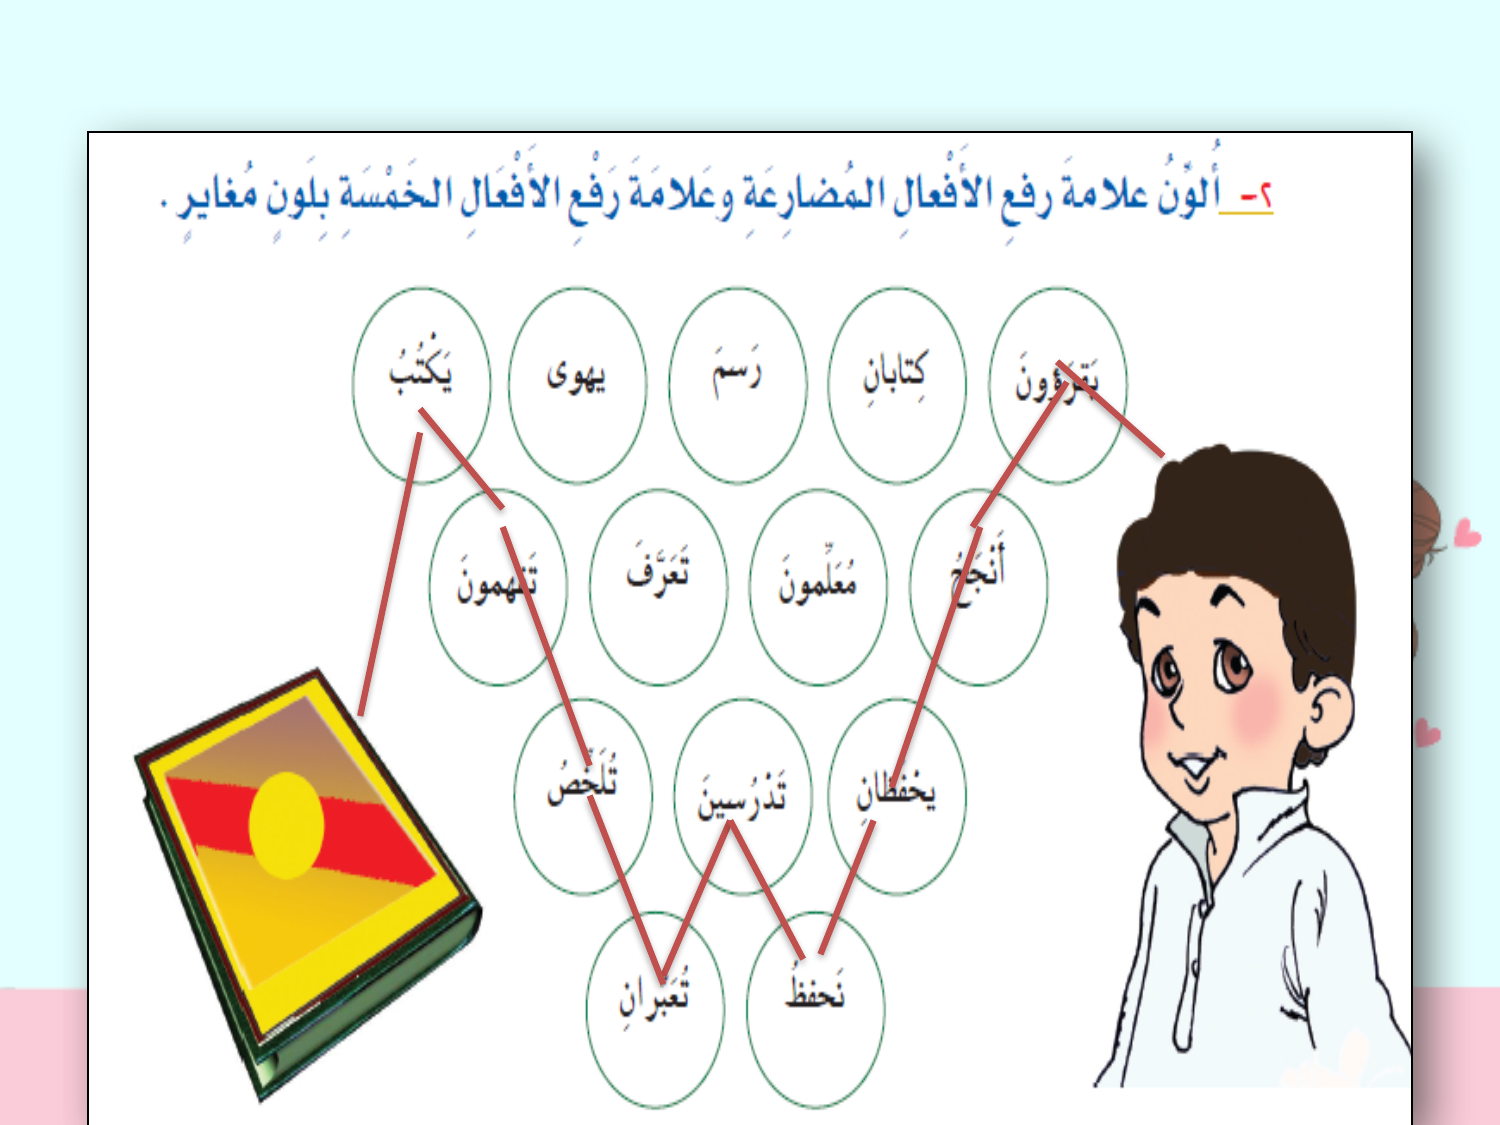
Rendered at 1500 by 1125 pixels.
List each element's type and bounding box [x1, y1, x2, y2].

text_box [1056, 361, 1164, 457]
text_box [729, 820, 804, 960]
text_box [891, 526, 981, 788]
text_box [359, 432, 421, 717]
text_box [972, 381, 1068, 528]
text_box [669, 820, 731, 977]
text_box [502, 526, 590, 766]
text_box [820, 820, 874, 955]
text_box [419, 408, 503, 509]
picture [0, 0, 1500, 1125]
text_box [589, 795, 664, 985]
